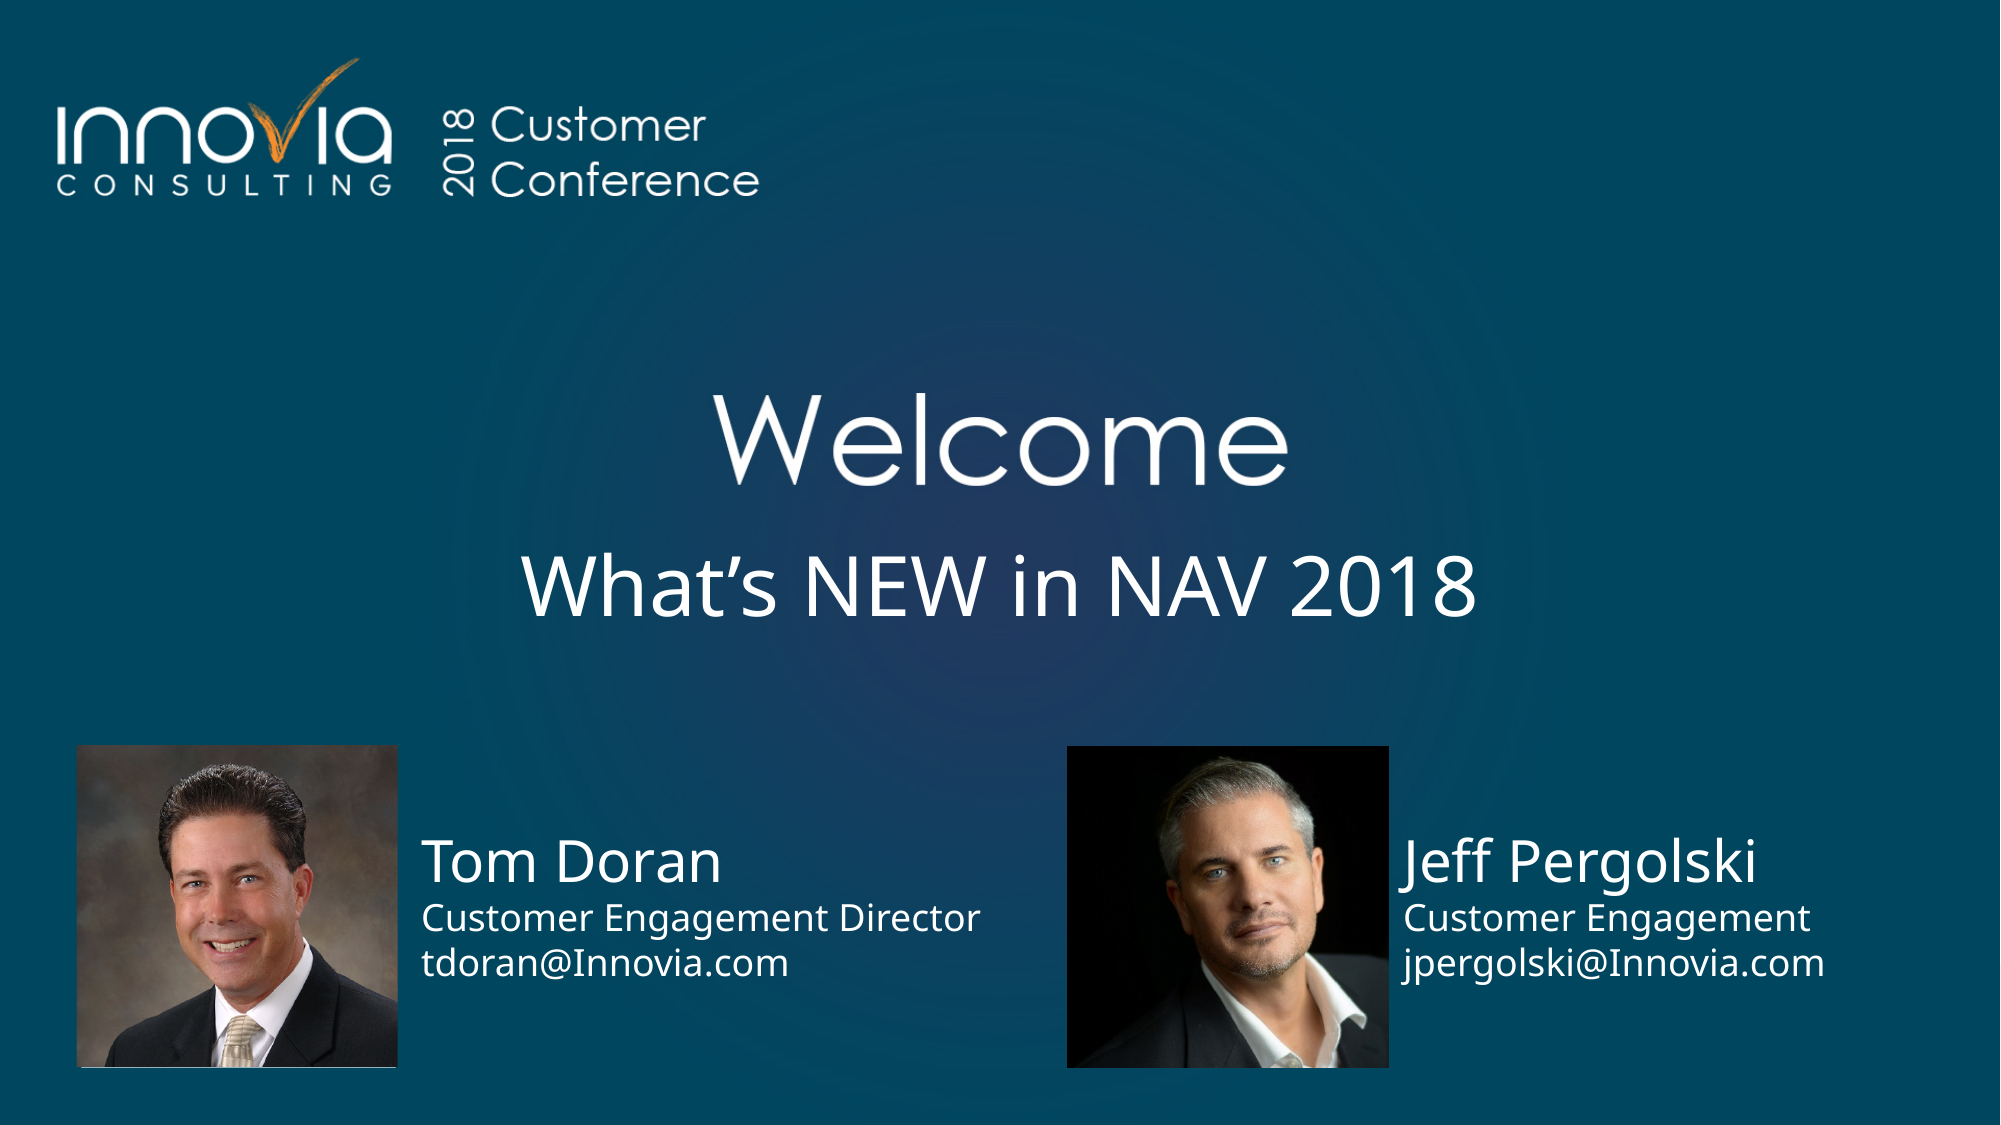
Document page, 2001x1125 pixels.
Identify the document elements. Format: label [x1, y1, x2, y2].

picture [717, 911, 733, 931]
picture [1585, 958, 1593, 971]
picture [1469, 907, 1480, 931]
picture [665, 117, 690, 140]
picture [575, 950, 583, 975]
picture [628, 911, 632, 930]
picture [470, 911, 483, 931]
picture [1794, 956, 1810, 975]
picture [1755, 911, 1771, 931]
picture [1778, 911, 1782, 930]
picture [1438, 956, 1454, 976]
picture [1752, 956, 1766, 976]
picture [1654, 956, 1664, 975]
picture [673, 911, 688, 931]
picture [77, 746, 397, 1067]
picture [1721, 956, 1736, 976]
picture [1655, 911, 1670, 931]
picture [274, 175, 289, 195]
picture [650, 911, 667, 939]
picture [443, 109, 473, 129]
picture [1564, 911, 1568, 930]
picture [1452, 838, 1492, 881]
picture [561, 173, 582, 195]
picture [460, 956, 478, 976]
picture [1611, 950, 1619, 975]
picture [333, 175, 349, 195]
picture [549, 958, 557, 971]
picture [135, 175, 153, 195]
picture [497, 956, 512, 976]
picture [1581, 950, 1599, 956]
picture [443, 154, 473, 174]
picture [198, 107, 254, 163]
picture [448, 911, 464, 931]
picture [137, 107, 190, 164]
picture [1671, 956, 1688, 976]
picture [1676, 911, 1693, 939]
picture [370, 175, 390, 195]
picture [564, 952, 570, 969]
picture [1783, 911, 1794, 930]
picture [618, 956, 628, 975]
picture [422, 952, 433, 976]
picture [492, 162, 523, 197]
picture [1610, 911, 1626, 930]
picture [318, 107, 326, 164]
picture [1632, 911, 1649, 939]
picture [1590, 905, 1604, 930]
picture [685, 956, 700, 976]
picture [1406, 904, 1424, 931]
picture [1513, 911, 1525, 930]
picture [589, 956, 605, 975]
picture [734, 172, 759, 195]
picture [636, 851, 653, 881]
picture [520, 956, 524, 975]
picture [633, 173, 644, 195]
picture [1484, 911, 1502, 931]
picture [248, 59, 358, 163]
picture [694, 117, 706, 140]
picture [1799, 907, 1809, 931]
picture [246, 175, 258, 195]
picture [1423, 851, 1448, 882]
picture [443, 177, 473, 196]
picture [484, 956, 494, 975]
picture [1749, 851, 1753, 881]
picture [1513, 841, 1539, 881]
picture [58, 107, 65, 164]
picture [522, 133, 1434, 1067]
picture [678, 173, 698, 195]
picture [560, 911, 576, 931]
picture [655, 956, 672, 975]
picture [444, 139, 473, 145]
picture [422, 841, 452, 881]
picture [1546, 851, 1571, 882]
picture [1461, 956, 1471, 975]
picture [1436, 556, 1474, 616]
picture [1675, 838, 1679, 881]
picture [600, 851, 628, 882]
picture [646, 173, 671, 195]
picture [530, 173, 555, 195]
picture [758, 956, 774, 975]
picture [575, 107, 587, 140]
picture [776, 956, 786, 975]
picture [582, 911, 586, 930]
picture [1600, 952, 1606, 969]
picture [526, 911, 530, 930]
picture [560, 841, 592, 881]
picture [1602, 851, 1628, 895]
picture [492, 107, 523, 141]
picture [525, 956, 536, 975]
picture [591, 117, 616, 140]
picture [705, 173, 729, 195]
picture [1475, 956, 1486, 976]
picture [612, 956, 616, 975]
picture [1721, 911, 1725, 930]
picture [603, 173, 628, 195]
picture [1688, 851, 1709, 882]
picture [1727, 911, 1749, 930]
picture [1591, 957, 1602, 971]
picture [1452, 911, 1466, 931]
picture [74, 107, 128, 164]
picture [1812, 956, 1822, 975]
picture [487, 907, 498, 931]
picture [587, 162, 598, 195]
picture [1581, 851, 1597, 881]
picture [1542, 911, 1558, 931]
picture [335, 107, 391, 164]
picture [1699, 911, 1715, 931]
picture [734, 956, 752, 976]
picture [542, 957, 563, 979]
picture [716, 956, 730, 976]
picture [1399, 841, 1413, 893]
picture [1648, 956, 1652, 975]
picture [1578, 957, 1599, 979]
picture [58, 175, 75, 195]
picture [502, 911, 519, 931]
picture [555, 957, 566, 971]
picture [1718, 838, 1740, 881]
picture [1625, 956, 1641, 975]
picture [622, 117, 659, 140]
picture [1770, 956, 1788, 976]
picture [1476, 956, 1491, 984]
picture [530, 117, 552, 140]
picture [694, 911, 711, 939]
picture [633, 911, 644, 930]
picture [1402, 956, 1409, 984]
picture [1638, 851, 1666, 882]
picture [424, 904, 442, 931]
picture [1691, 956, 1708, 975]
picture [173, 175, 188, 195]
picture [1430, 911, 1446, 931]
picture [208, 175, 225, 195]
picture [545, 950, 563, 956]
picture [531, 911, 554, 930]
picture [608, 905, 622, 930]
picture [95, 175, 115, 195]
picture [635, 956, 652, 976]
picture [1498, 956, 1515, 976]
picture [1530, 956, 1543, 976]
picture [437, 948, 454, 976]
picture [557, 117, 571, 140]
picture [1526, 911, 1536, 930]
picture [453, 851, 481, 882]
picture [1508, 911, 1512, 930]
picture [1422, 956, 1433, 976]
picture [1549, 948, 1563, 975]
picture [1416, 956, 1421, 984]
picture [490, 851, 533, 881]
